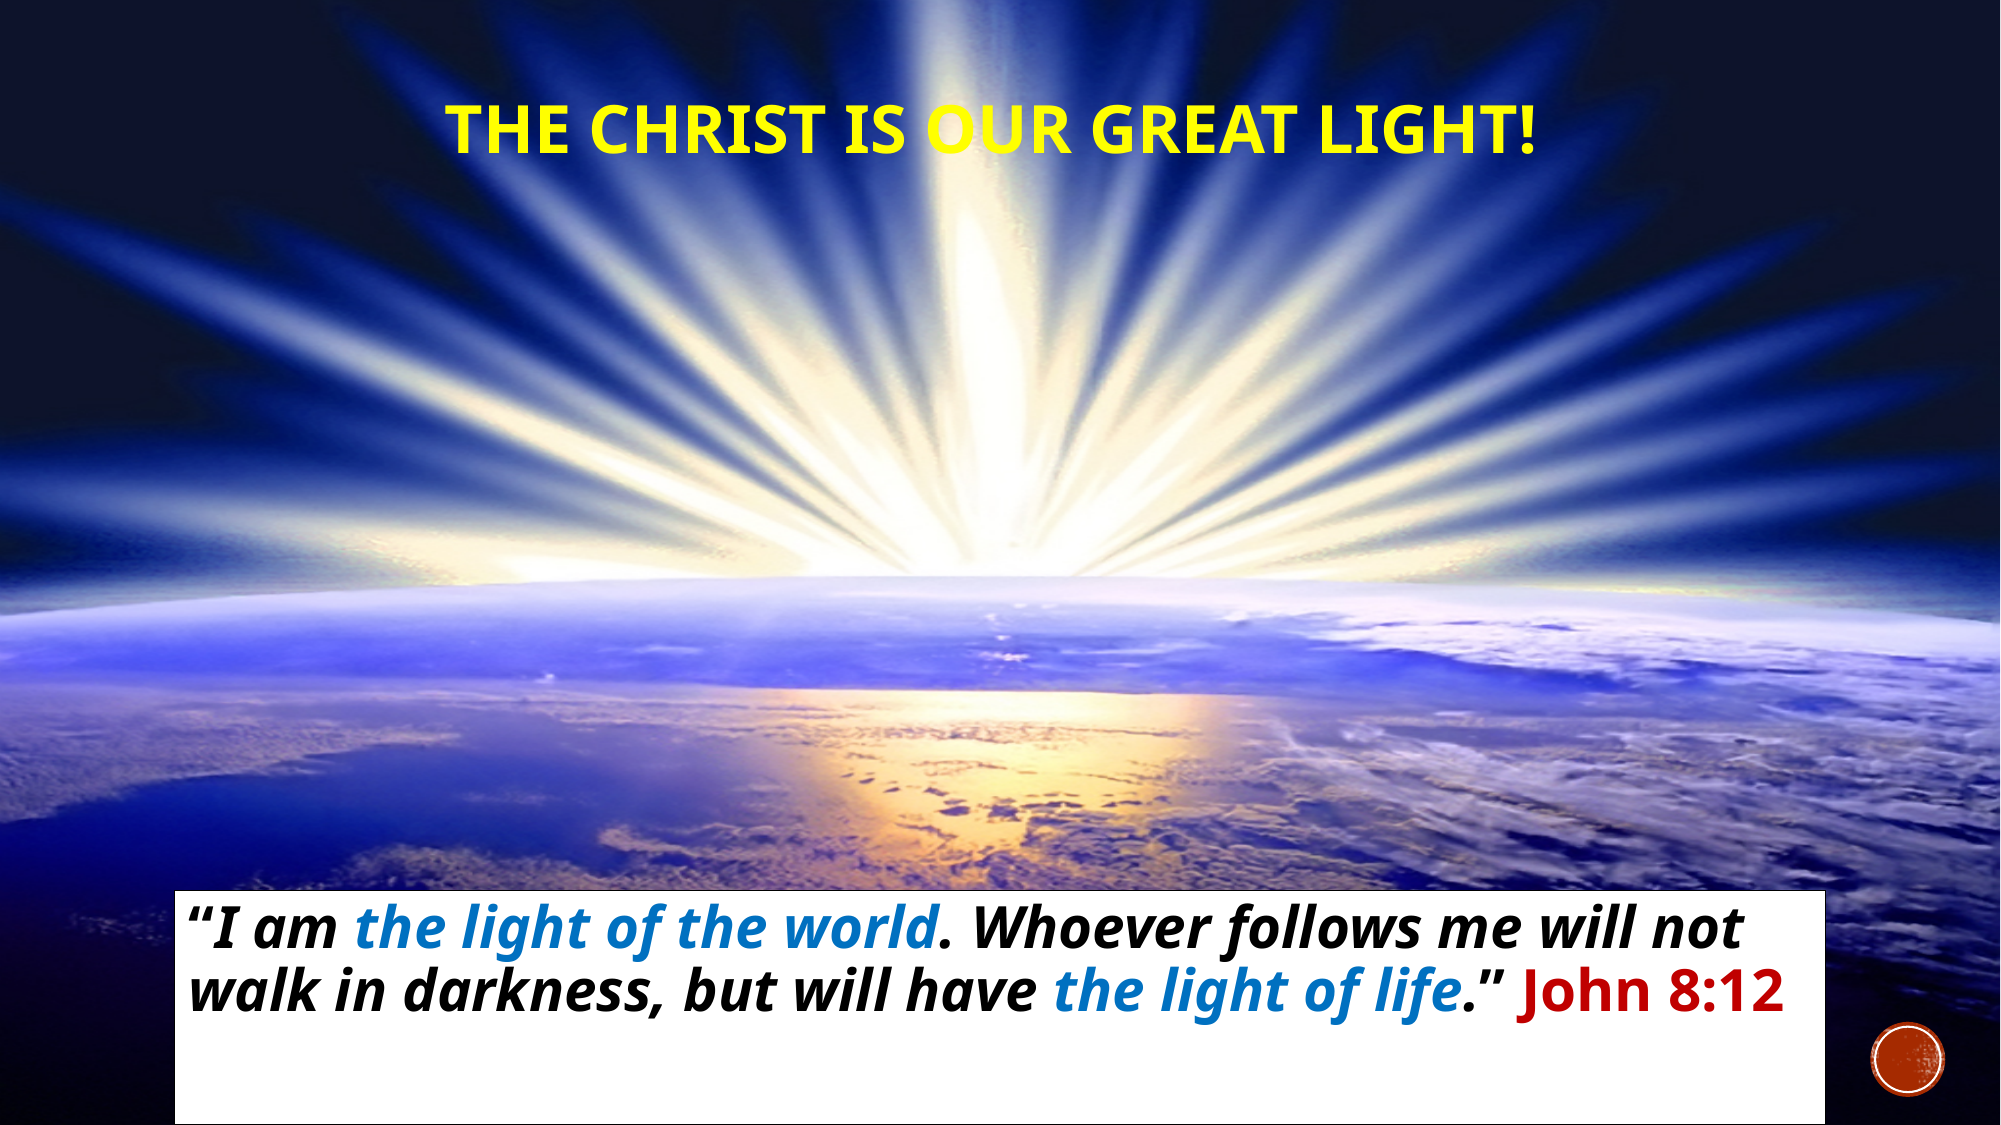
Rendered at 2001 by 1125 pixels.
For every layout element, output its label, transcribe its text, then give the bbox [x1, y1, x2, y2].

picture [0, 0, 2001, 1125]
list “I am the light of the world. Whoever follows me will not walk in darkness, but will have the light of life.” John 8:12 [174, 890, 1826, 1125]
title The Christ is our great light! [134, 0, 1866, 264]
